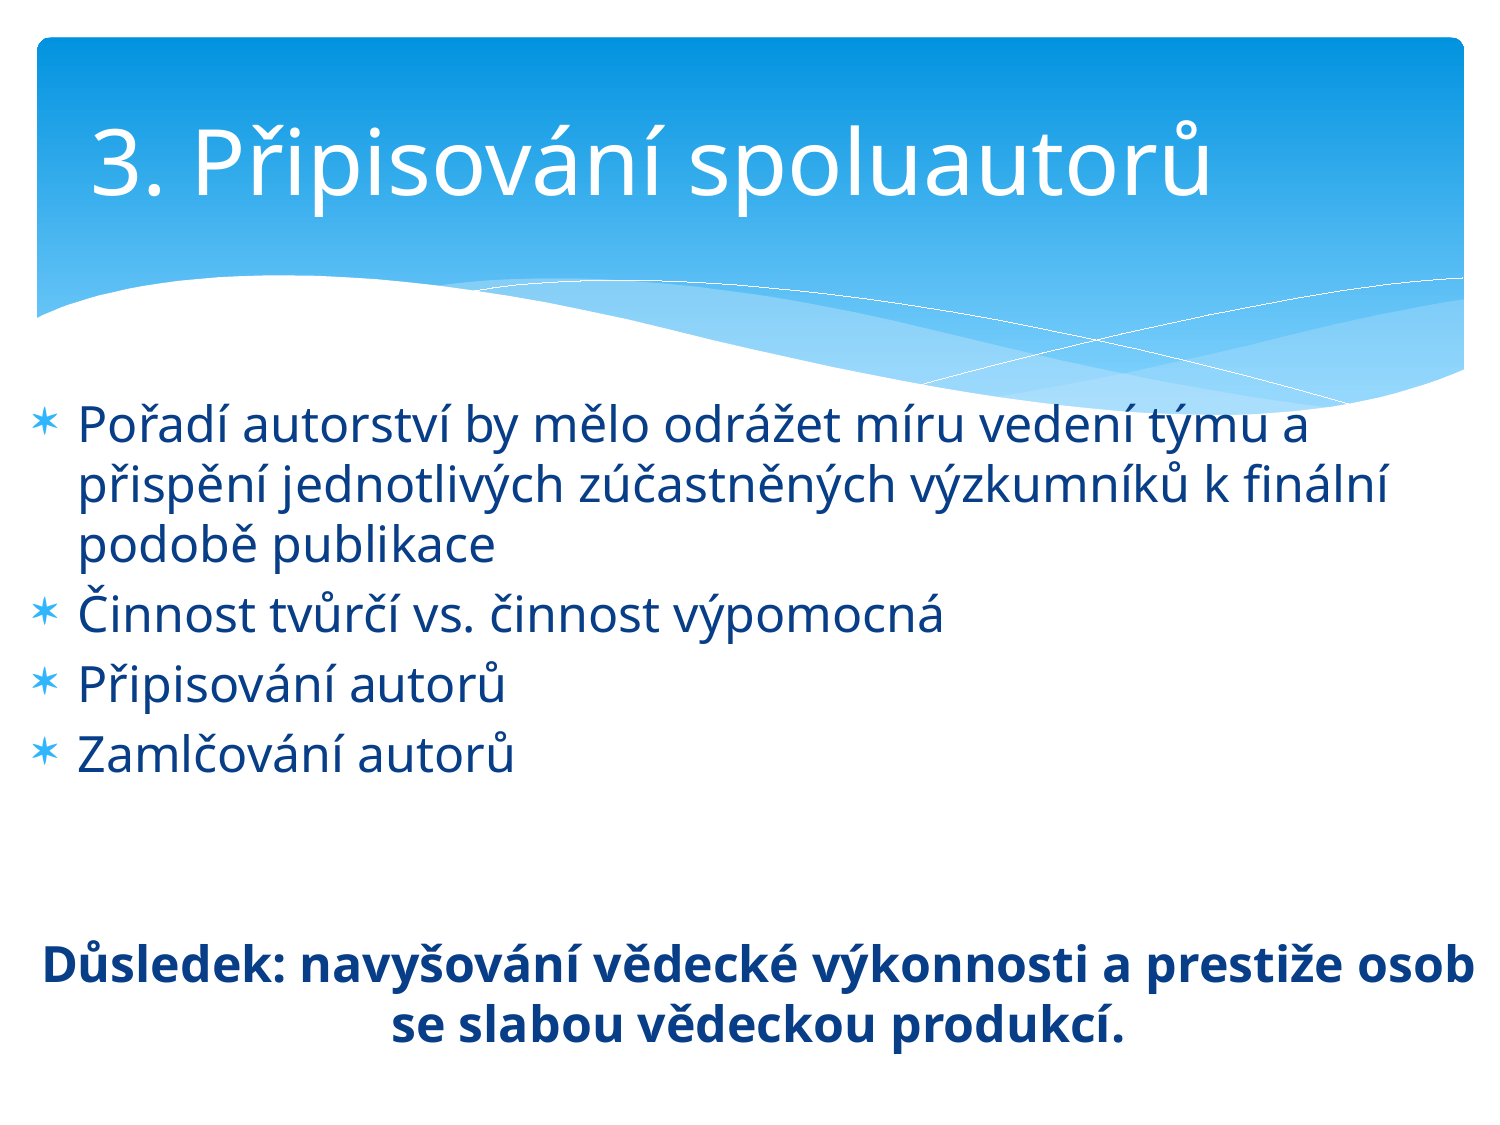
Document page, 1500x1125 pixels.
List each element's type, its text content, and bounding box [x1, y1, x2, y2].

title 3. Připisování spoluautorů [75, 55, 1425, 261]
list Pořadí autorství by mělo odrážet míru vedení týmu a přispění jednotlivých zúčastněných výzkumníků k finální podobě publikace Činnost tvůrčí vs. činnost výpomocná Připisování autorů Zamlčování autorů Důsledek: navyšování vědecké výkonnosti a prestiže osob se slabou vědeckou produkcí. [17, 385, 1500, 1106]
